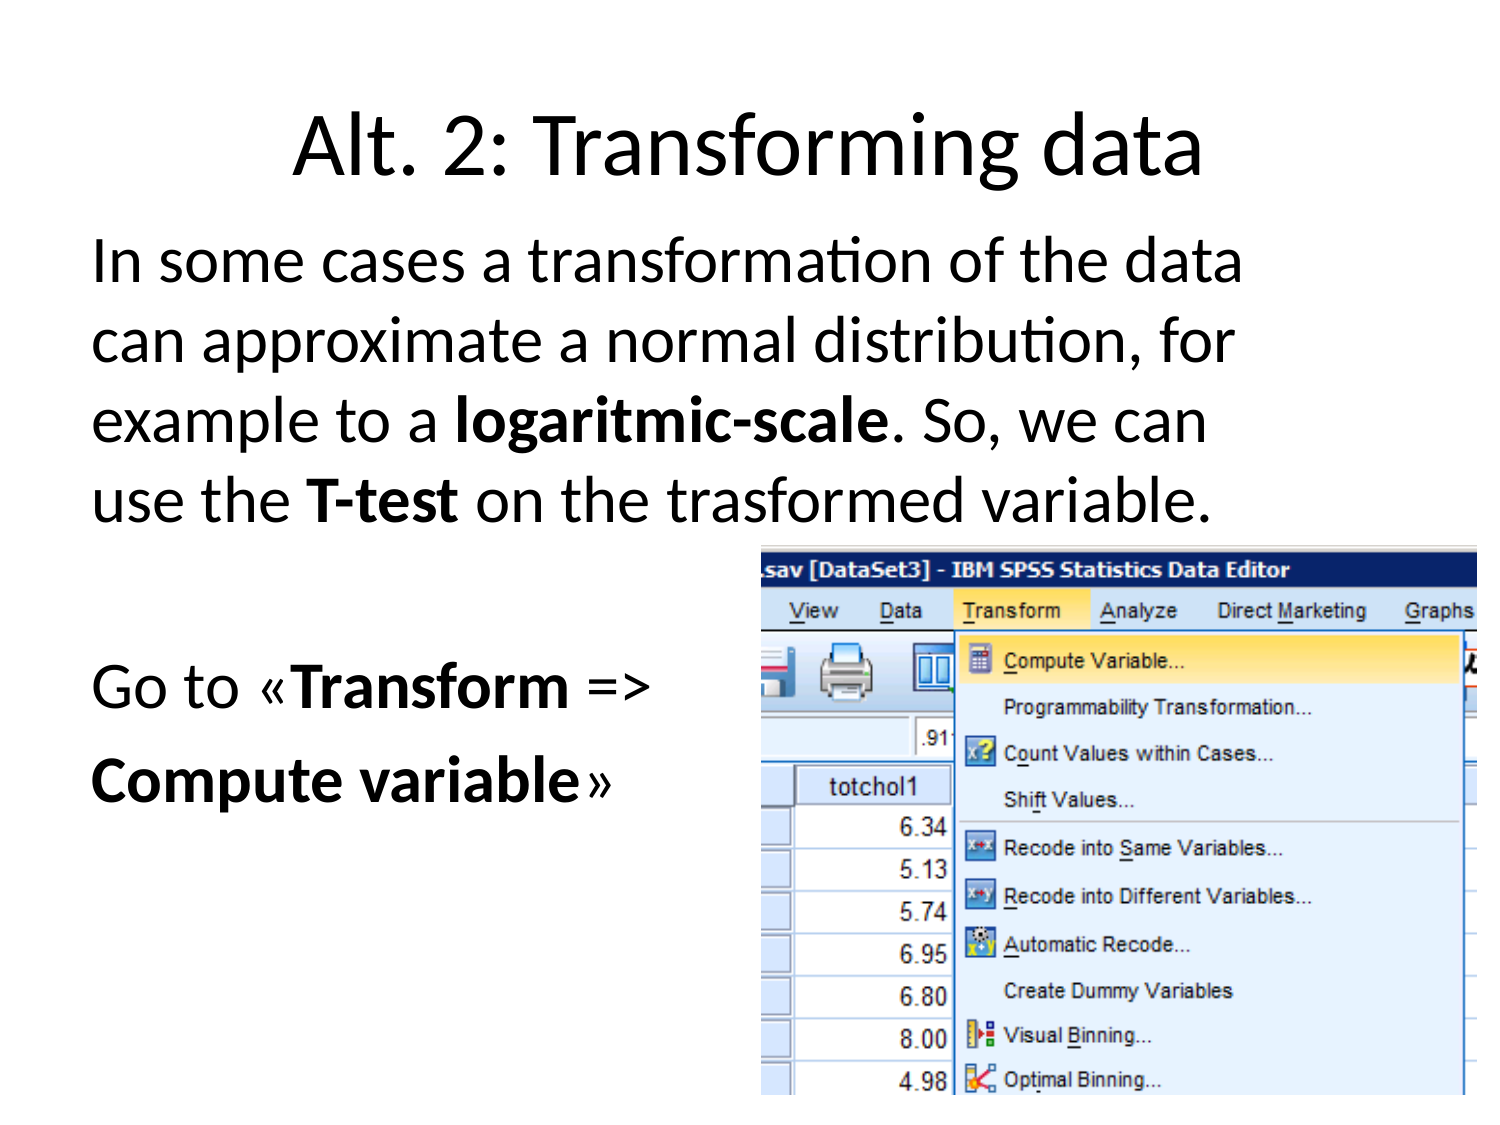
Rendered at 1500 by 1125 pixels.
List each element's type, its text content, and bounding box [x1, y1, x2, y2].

title Alt. 2: Transforming data [75, 45, 1425, 233]
list In some cases a transformation of the data can approximate a normal distribution, for example to a logaritmic-scale. So, we can use the T-test on the trasformed variable. Go to «Transform => Compute variable» [76, 208, 1319, 951]
picture [761, 545, 1477, 1095]
